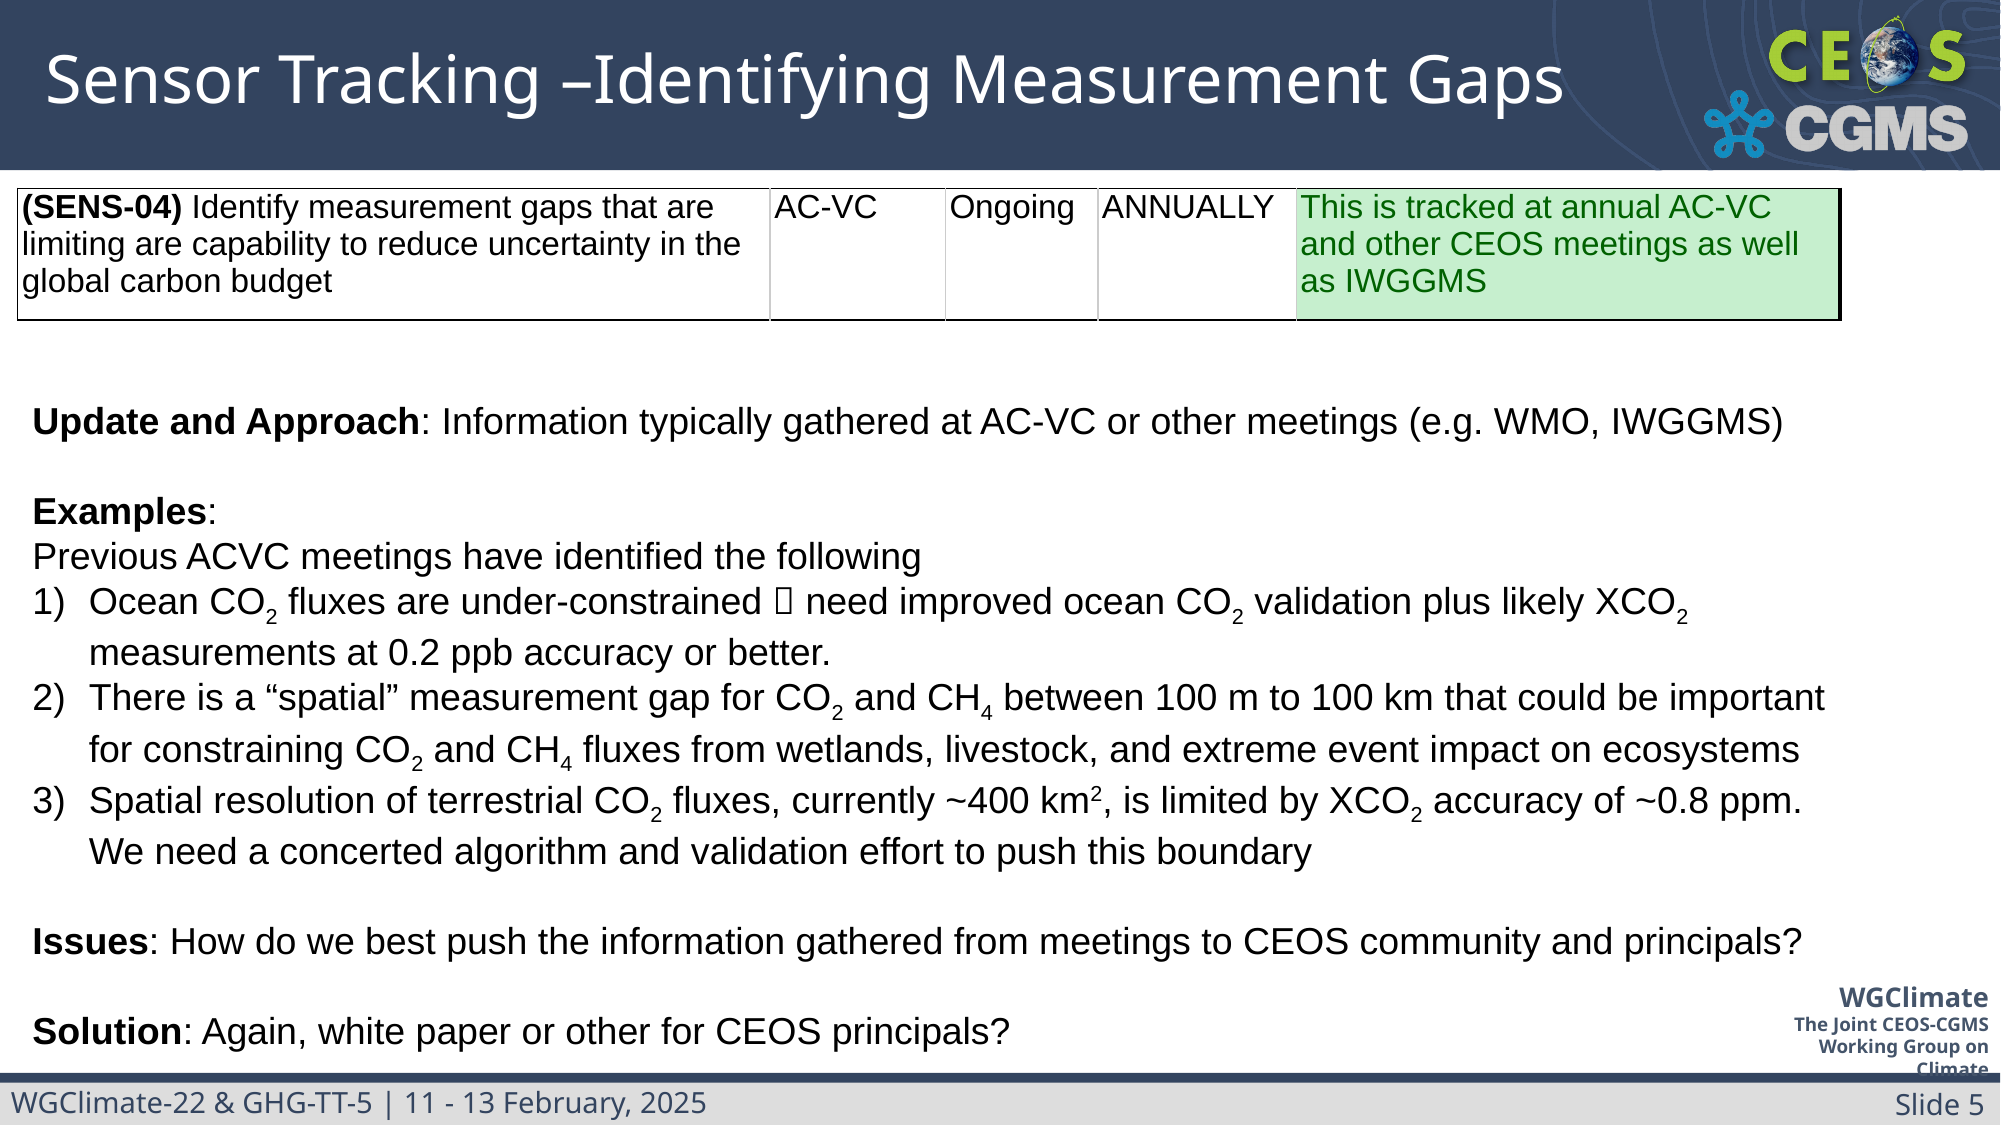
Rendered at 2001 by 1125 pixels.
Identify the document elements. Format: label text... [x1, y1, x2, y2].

table_header (SENS-04) Identify measurement gaps that are limiting are capability to reduce uncertainty in the global carbon budget [18, 189, 769, 319]
table_header This is tracked at annual AC-VC and other CEOS meetings as well as IWGGMS [1297, 189, 1838, 319]
picture [1659, 15, 2001, 204]
table_header AC-VC [771, 189, 945, 319]
table_header Ongoing [946, 189, 1097, 319]
table_header ANNUALLY [1099, 189, 1296, 319]
title Sensor Tracking –Identifying Measurement Gaps [30, 38, 1692, 167]
text_box Update and Approach: Information typically gathered at AC-VC or other meetings (e.g. WMO, IWGGMS) Examples: Previous ACVC meetings have identified the following Ocean CO2 fluxes are under-constrained  need improved ocean CO2 validation plus likely XCO2 measurements at 0.2 ppb accuracy or better. There is a “spatial” measurement gap for CO2 and CH4 between 100 m to 100 km that could be important for constraining CO2 and CH4 fluxes from wetlands, livestock, and extreme event impact on ecosystems Spatial resolution of terrestrial CO2 fluxes, currently ~400 km2, is limited by XCO2 accuracy of ~0.8 ppm. We need a concerted algorithm and validation effort to push this boundary Issues: How do we best push the information gathered from meetings to CEOS community and principals? Solution: Again, white paper or other for CEOS principals? [17, 389, 1880, 1105]
